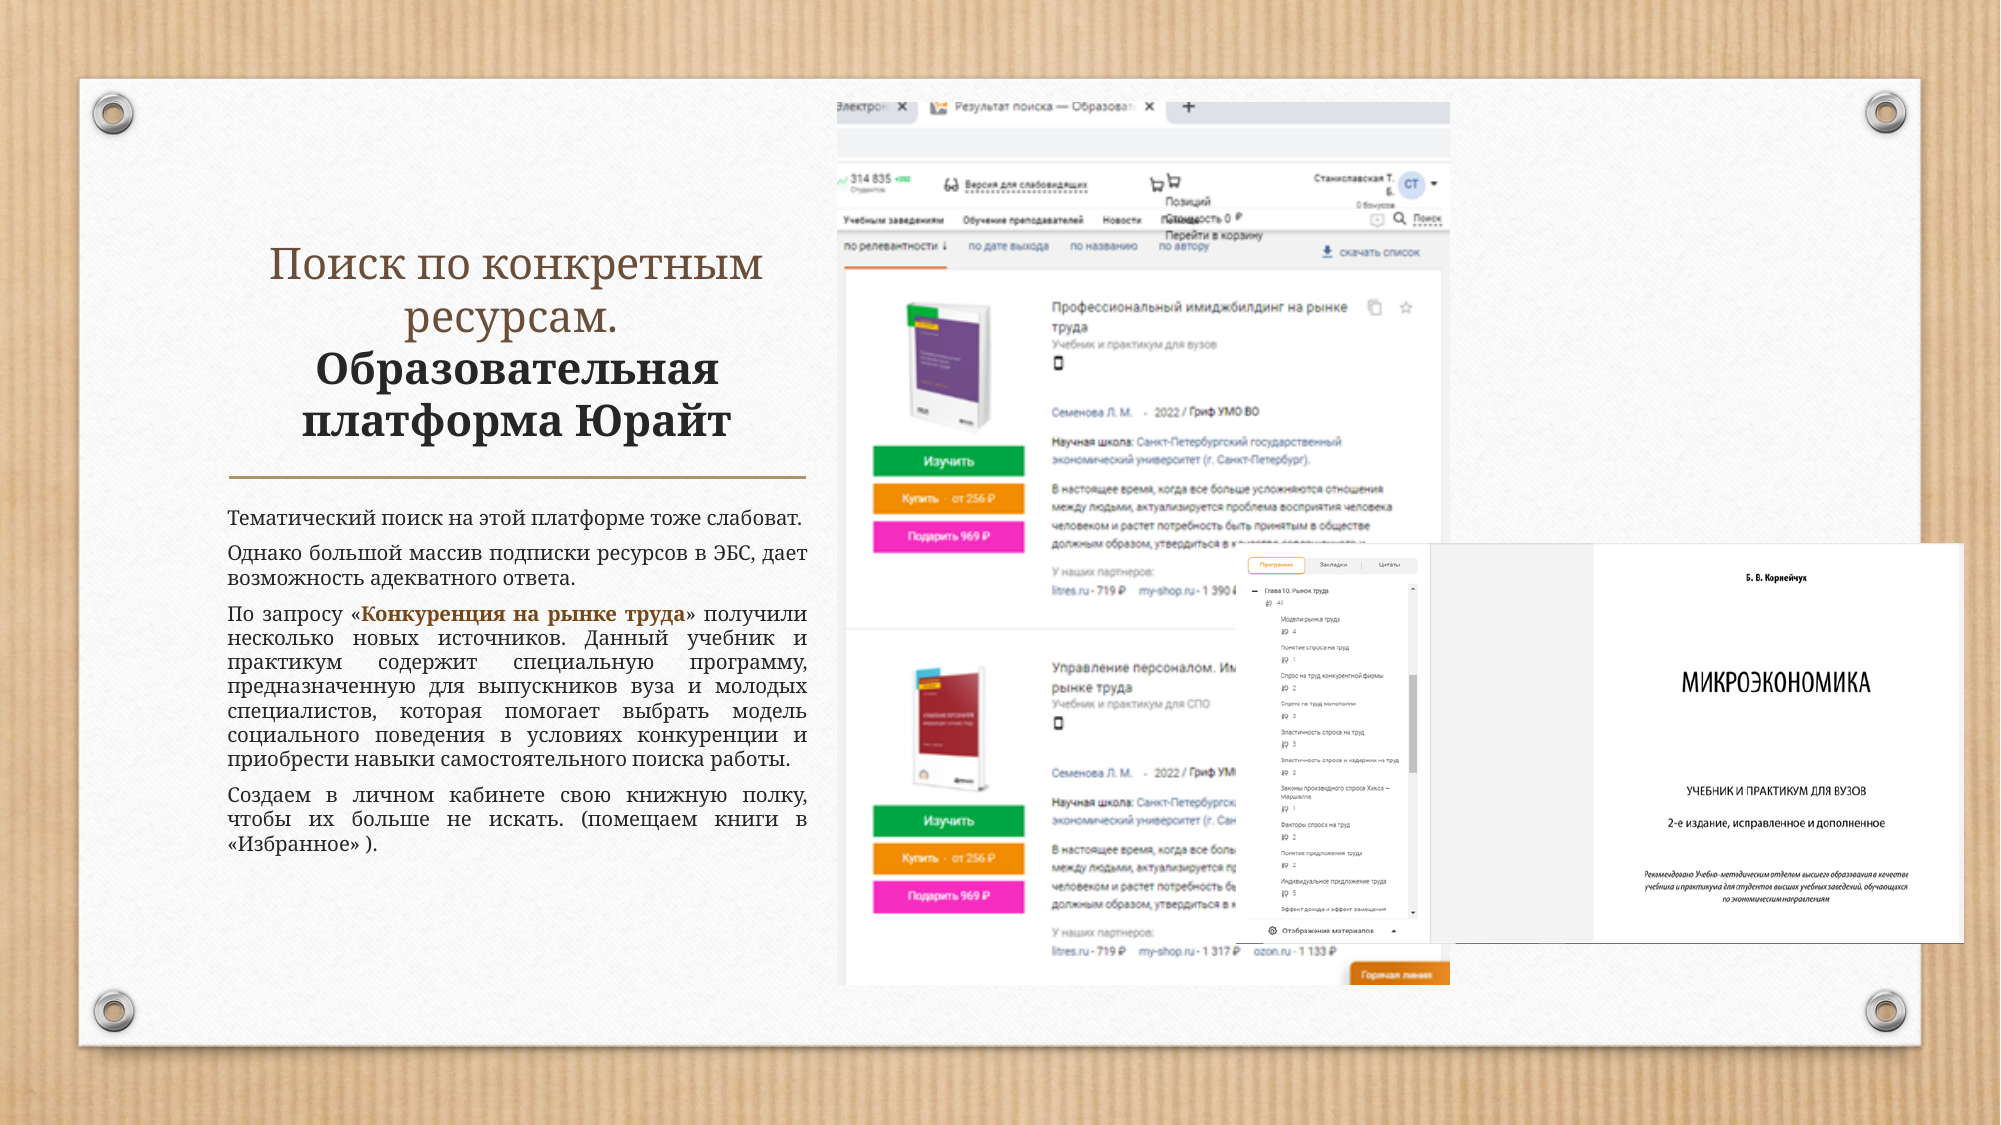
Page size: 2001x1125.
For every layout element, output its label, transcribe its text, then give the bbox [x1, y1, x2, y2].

picture [0, 0, 2001, 1125]
list Тематический поиск на этой платформе тоже слабоват. Однако большой массив подписки ресурсов в ЭБС, дает возможность адекватного ответа. По запросу «Конкуренция на рынке труда» получили несколько новых источников. Данный учебник и практикум содержит специальную программу, предназначенную для выпускников вуза и молодых специалистов, которая помогает выбрать модель социального поведения в условиях конкуренции и приобрести навыки самостоятельного поиска работы. Создаем в личном кабинете свою книжную полку, чтобы их больше не искать. (помещаем книги в «Избранное» ). [212, 497, 823, 898]
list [837, 102, 1451, 985]
title Поиск по конкретным ресурсам. Образовательная платформа Юрайт [212, 227, 823, 453]
